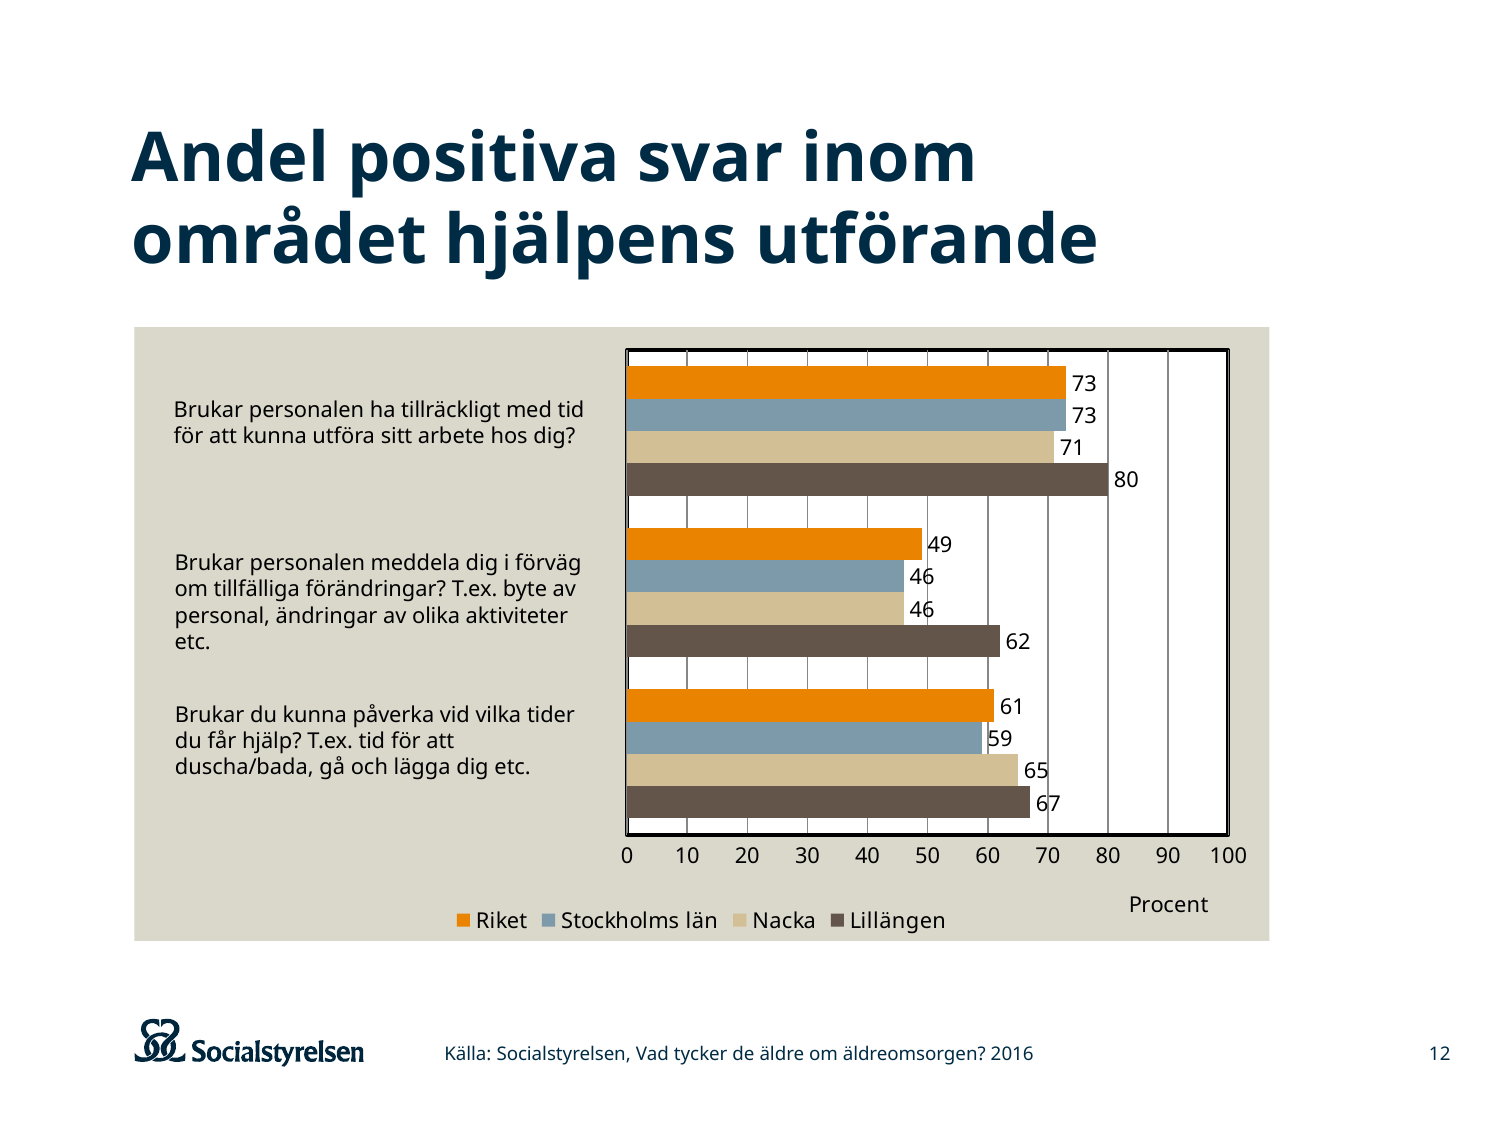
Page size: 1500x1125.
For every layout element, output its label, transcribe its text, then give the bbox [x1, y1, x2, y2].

title Andel positiva svar inom området hjälpens utförande [131, 112, 1273, 326]
footer Källa: Socialstyrelsen, Vad tycker de äldre om äldreomsorgen? 2016 [444, 1032, 1110, 1077]
slide_number 12 [1379, 1032, 1451, 1077]
chart [134, 326, 1270, 942]
